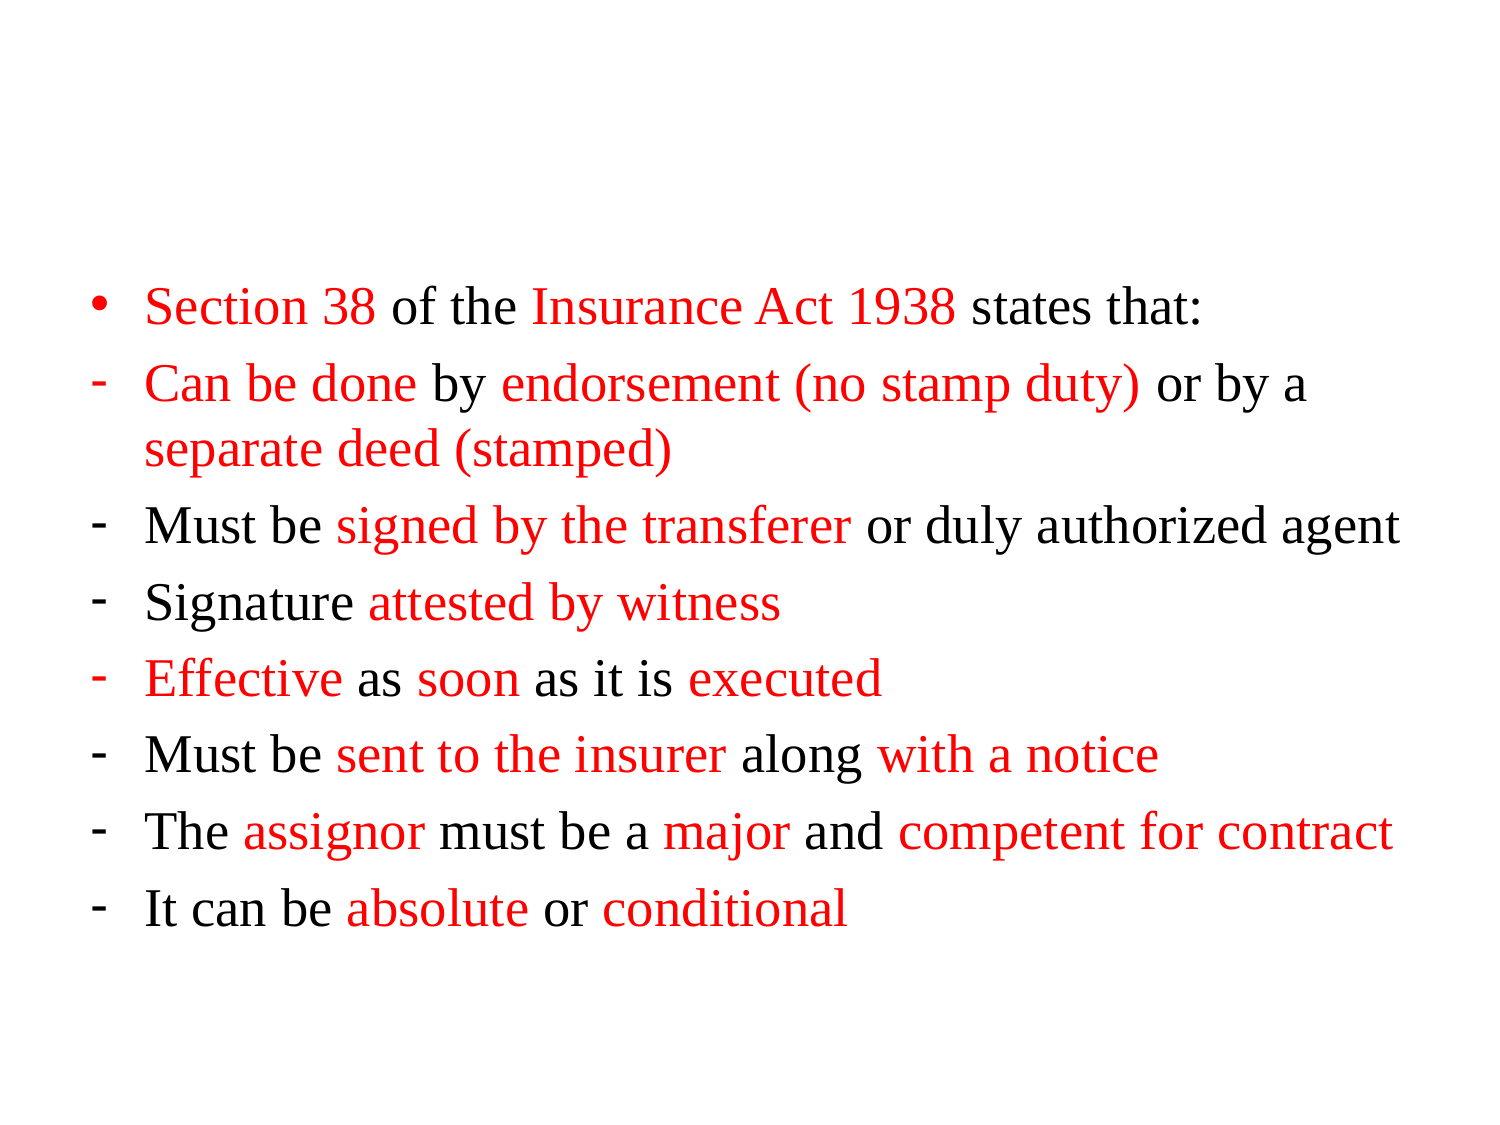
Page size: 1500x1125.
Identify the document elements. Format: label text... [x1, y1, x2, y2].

list Section 38 of the Insurance Act 1938 states that: Can be done by endorsement (no stamp duty) or by a separate deed (stamped) Must be signed by the transferer or duly authorized agent Signature attested by witness Effective as soon as it is executed Must be sent to the insurer along with a notice The assignor must be a major and competent for contract It can be absolute or conditional [75, 262, 1425, 1005]
